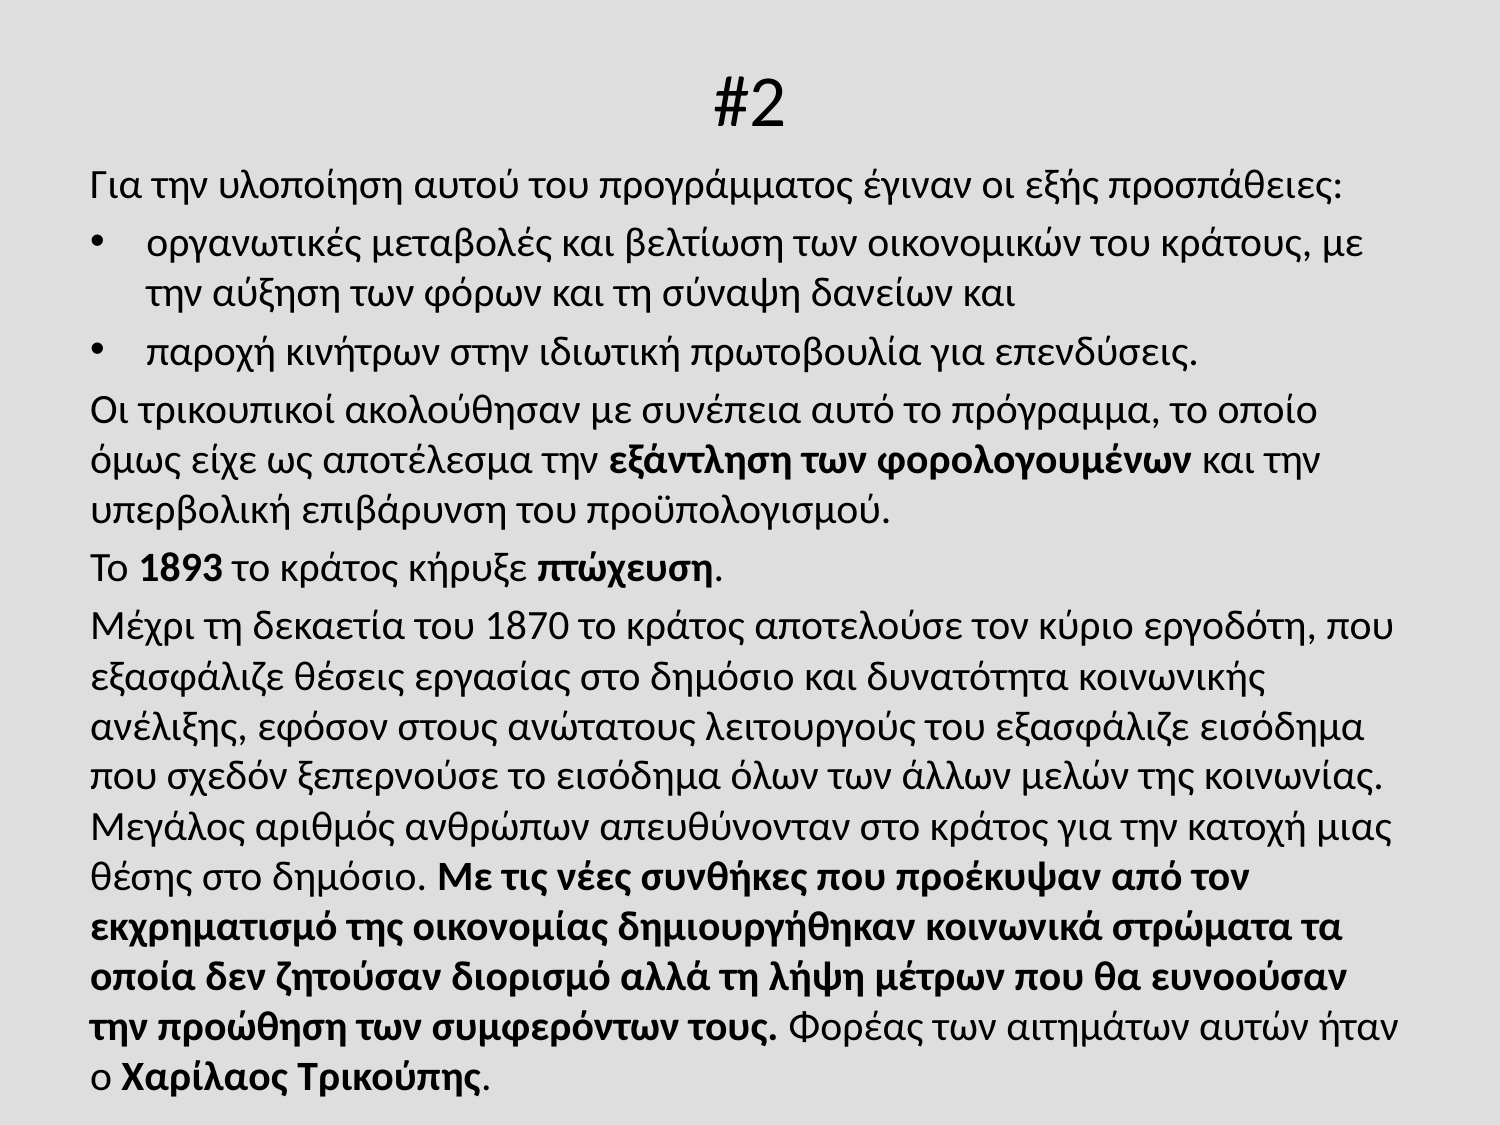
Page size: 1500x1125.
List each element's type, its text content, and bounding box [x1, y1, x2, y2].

title #2 [75, 45, 1425, 149]
list Για την υλοποίηση αυτού του προγράμματος έγιναν οι εξής προσπάθειες: οργανωτικές μεταβολές και βελτίωση των οικονομικών του κράτους, με την αύξηση των φόρων και τη σύναψη δανείων και παροχή κινήτρων στην ιδιωτική πρωτοβουλία για επενδύσεις. Οι τρικουπικοί ακολούθησαν με συνέπεια αυτό το πρόγραμμα, το οποίο όμως είχε ως αποτέλεσμα την εξάντληση των φορολογουμένων και την υπερβολική επιβάρυνση του προϋπολογισμού. Το 1893 το κράτος κήρυξε πτώχευση. Μέχρι τη δεκαετία του 1870 το κράτος αποτελούσε τον κύριο εργοδότη, που εξασφάλιζε θέσεις εργασίας στο δημόσιο και δυνατότητα κοινωνικής ανέλιξης, εφόσον στους ανώτατους λειτουργούς του εξασφάλιζε εισόδημα που σχεδόν ξεπερνούσε το εισόδημα όλων των άλλων μελών της κοινωνίας. Μεγάλος αριθμός ανθρώπων απευθύνονταν στο κράτος για την κατοχή μιας θέσης στο δημόσιο. Με τις νέες συνθήκες που προέκυψαν από τον εκχρηματισμό της οικονομίας δημιουργήθηκαν κοινωνικά στρώματα τα οποία δεν ζητούσαν διορισμό αλλά τη λήψη μέτρων που θα ευνοούσαν την προώθηση των συμφερόντων τους. Φορέας των αιτημάτων αυτών ήταν ο Χαρίλαος Τρικούπης. [75, 149, 1425, 1094]
